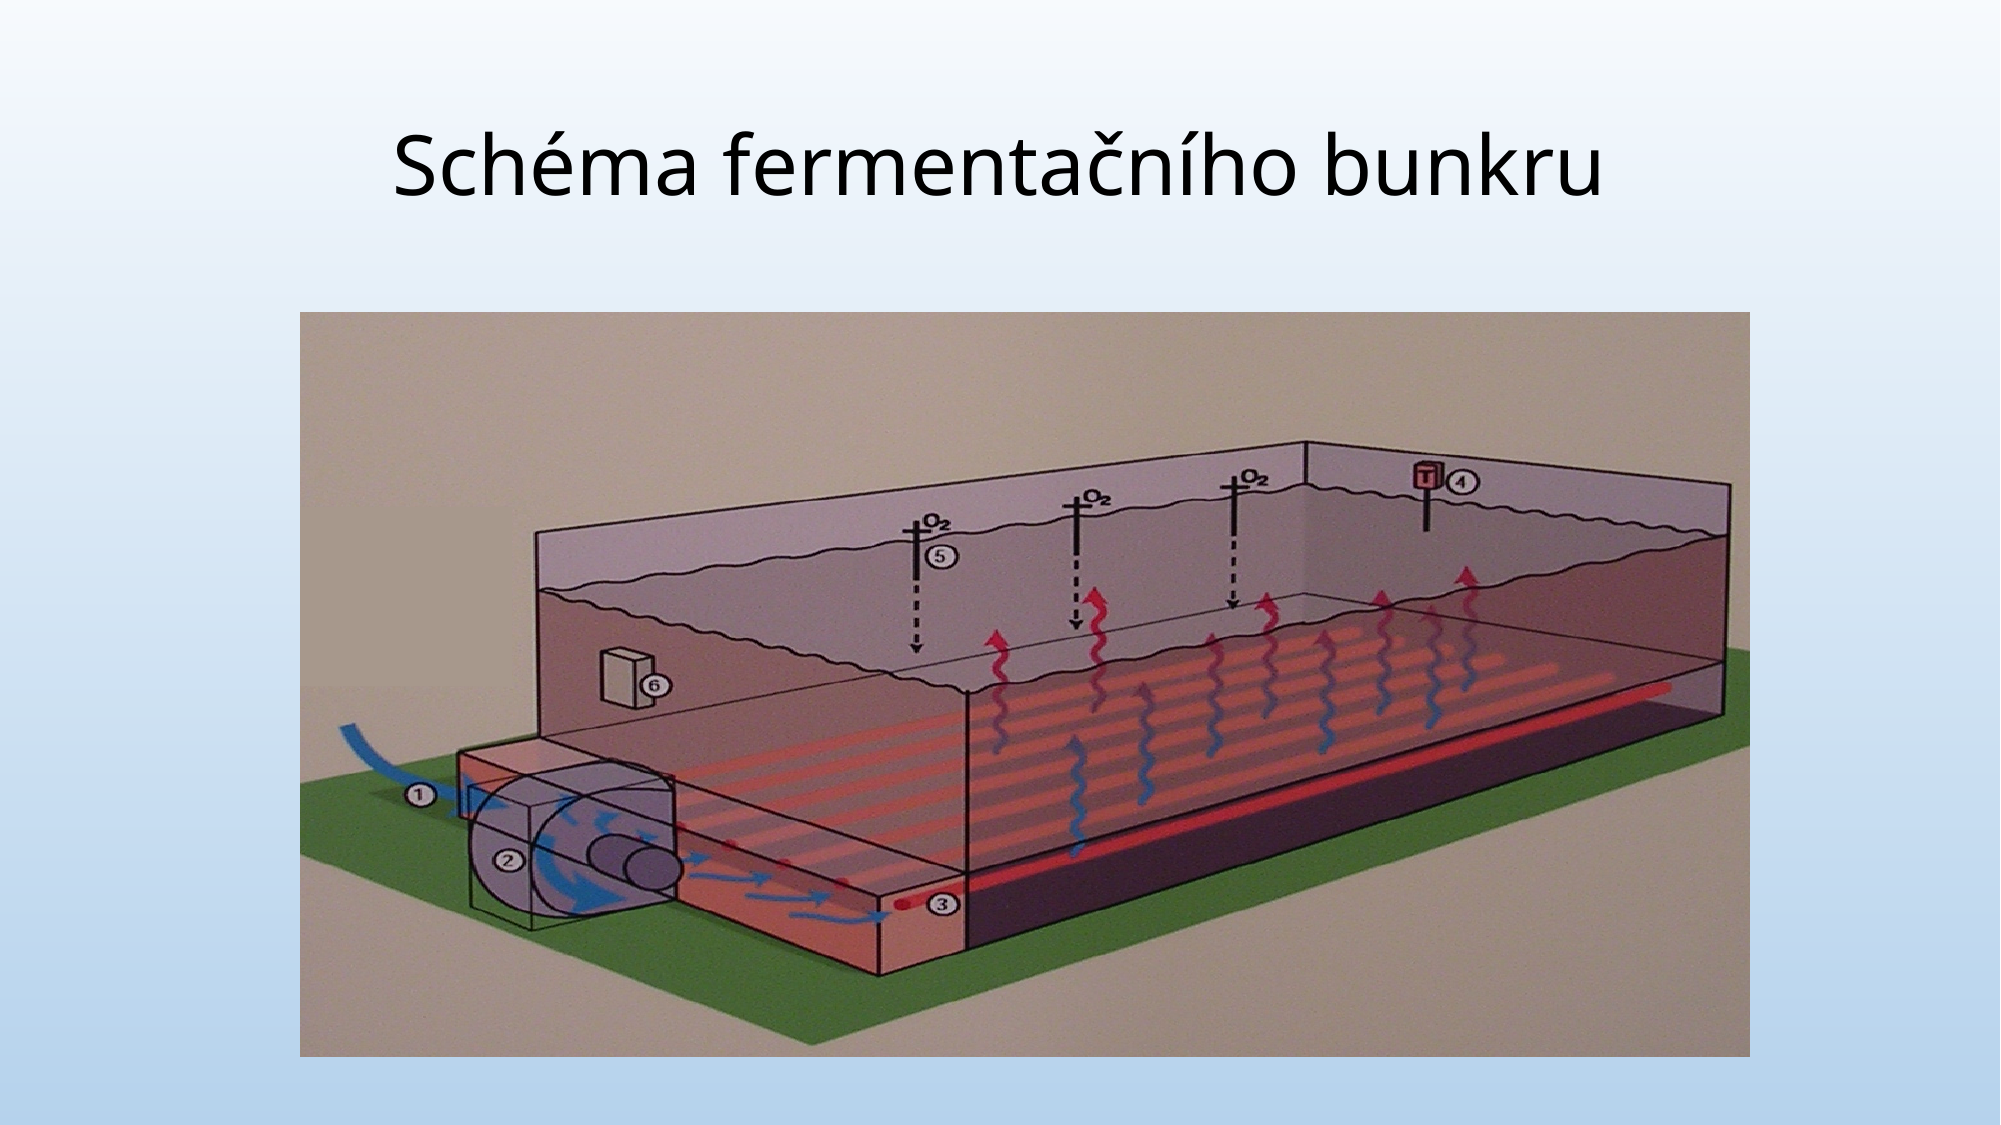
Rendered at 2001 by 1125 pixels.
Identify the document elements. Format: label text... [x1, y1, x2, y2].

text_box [299, 312, 1750, 1057]
title Schéma fermentačního bunkru [137, 59, 1863, 278]
